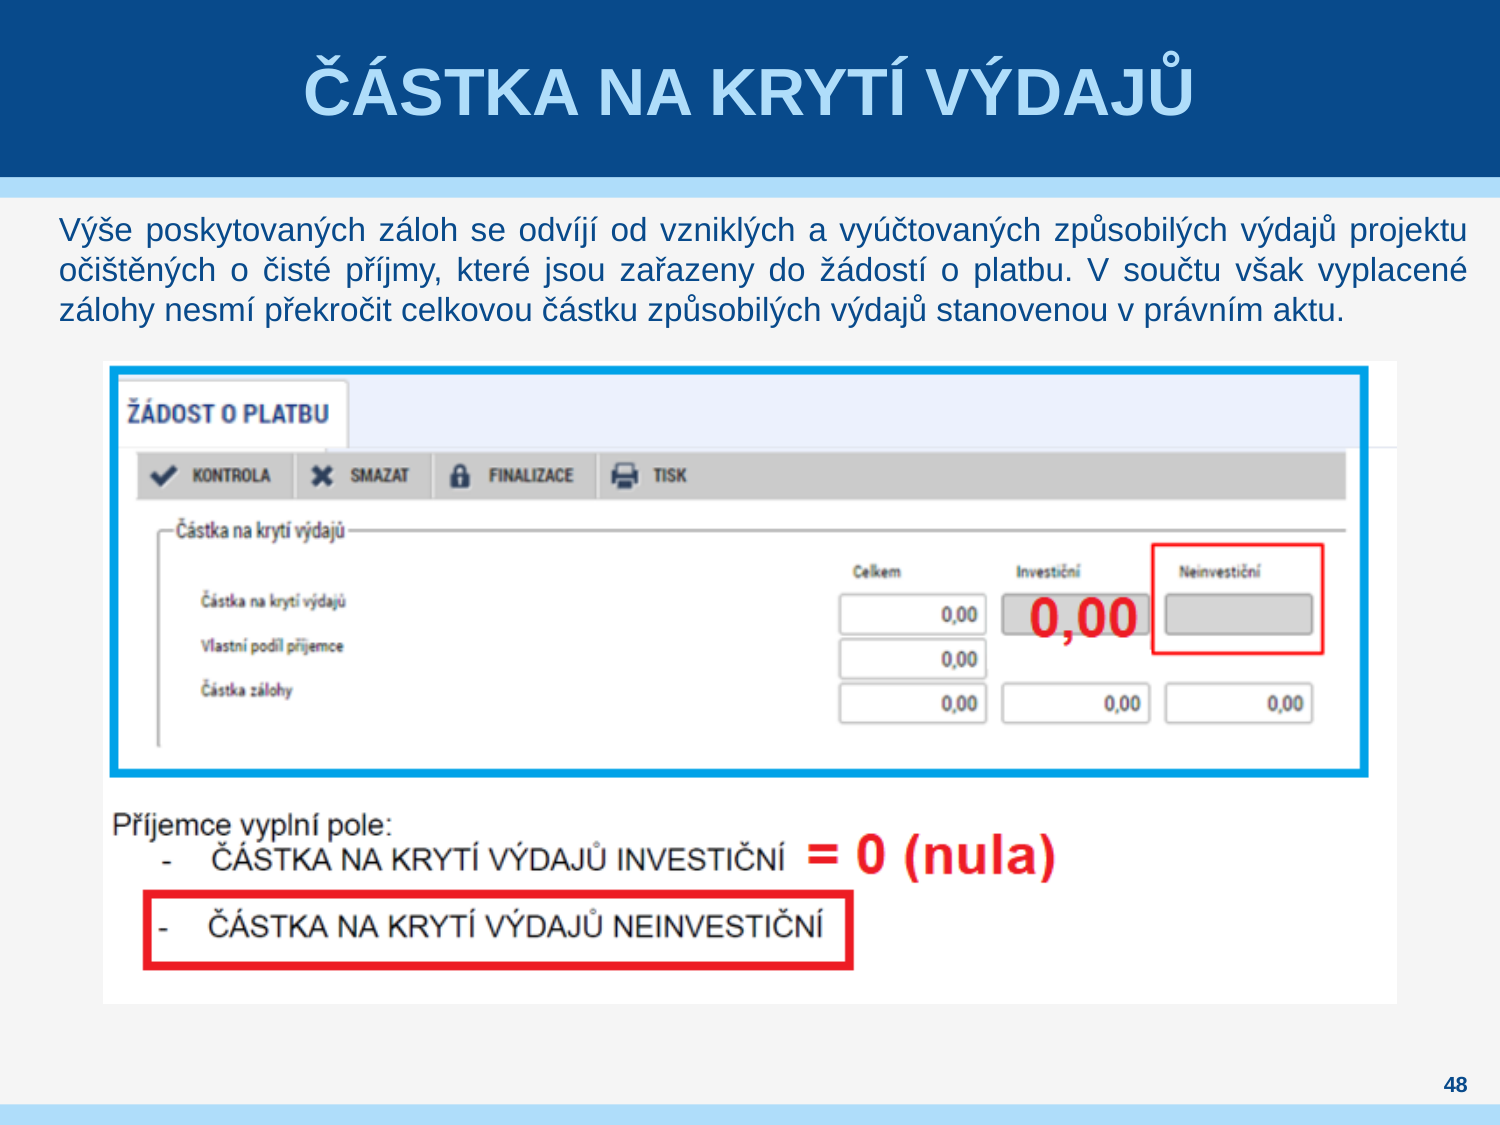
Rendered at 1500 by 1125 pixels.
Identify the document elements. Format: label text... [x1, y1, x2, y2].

slide_number 48 [1417, 1068, 1495, 1099]
list Výše poskytovaných záloh se odvíjí od vzniklých a vyúčtovaných způsobilých výdajů projektu očištěných o čisté příjmy, které jsou zařazeny do žádostí o platbu. V součtu však vyplacené zálohy nesmí překročit celkovou částku způsobilých výdajů stanovenou v právním aktu. [59, 208, 1471, 1004]
title Částka na krytí výdajů [59, 0, 1441, 178]
picture [103, 361, 1397, 1005]
